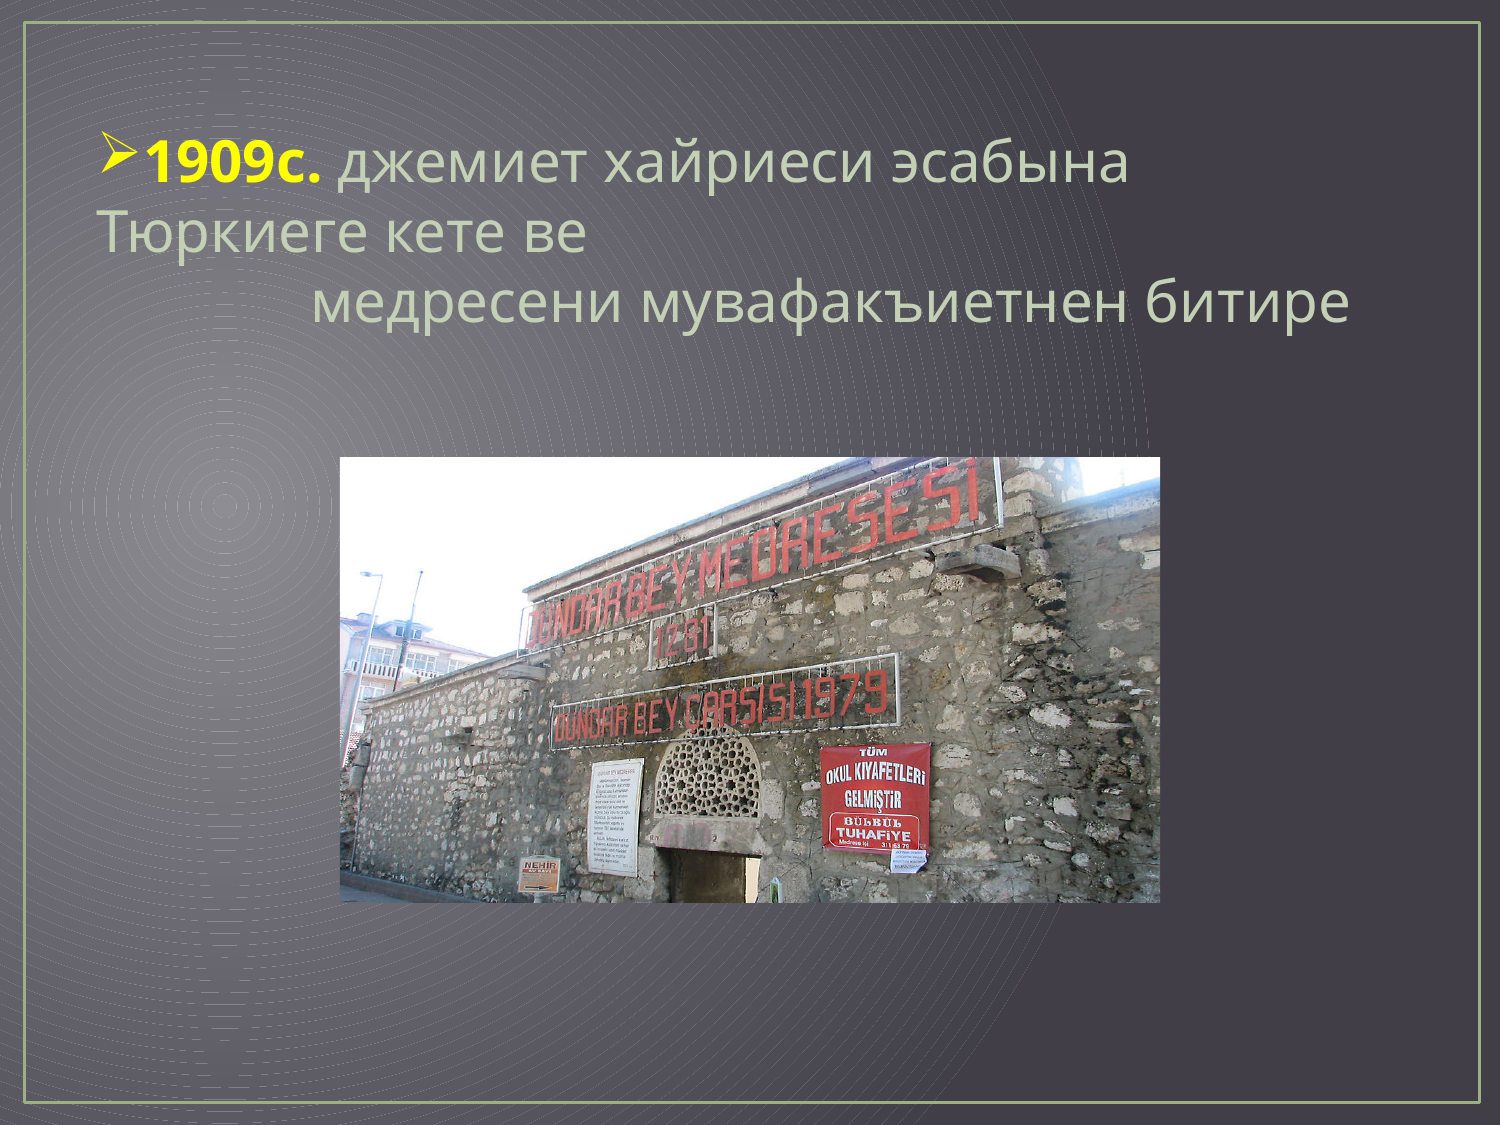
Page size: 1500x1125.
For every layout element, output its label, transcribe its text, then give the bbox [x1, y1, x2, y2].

text_box 1909с. джемиет хайриеси эсабына Тюркиеге кете ве медресени мувафакъиетнен битире [81, 117, 1430, 342]
list [75, 262, 1425, 1005]
picture [339, 456, 1161, 903]
